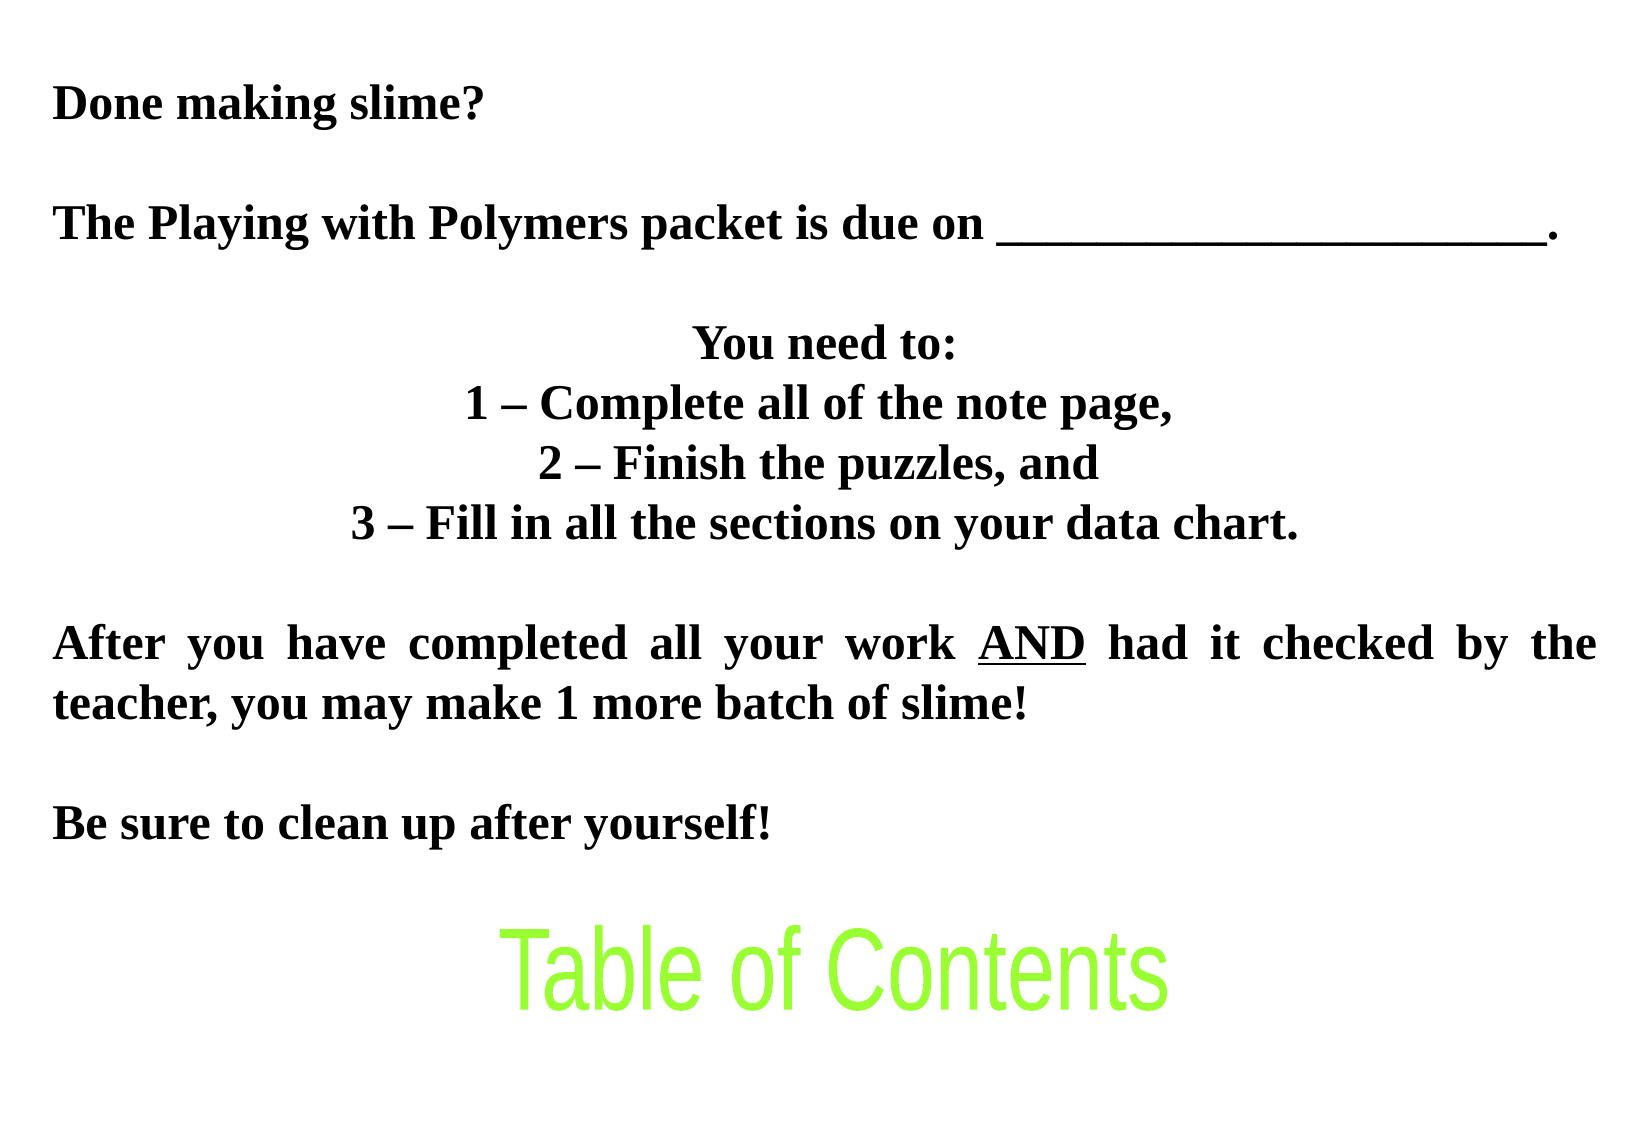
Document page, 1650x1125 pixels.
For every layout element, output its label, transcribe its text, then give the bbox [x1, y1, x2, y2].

text_box Done making slime? The Playing with Polymers packet is due on ______________________. You need to: 1 – Complete all of the note page, 2 – Finish the puzzles, and 3 – Fill in all the sections on your data chart. After you have completed all your work AND had it checked by the teacher, you may make 1 more batch of slime! Be sure to clean up after yourself! [37, 62, 1613, 858]
